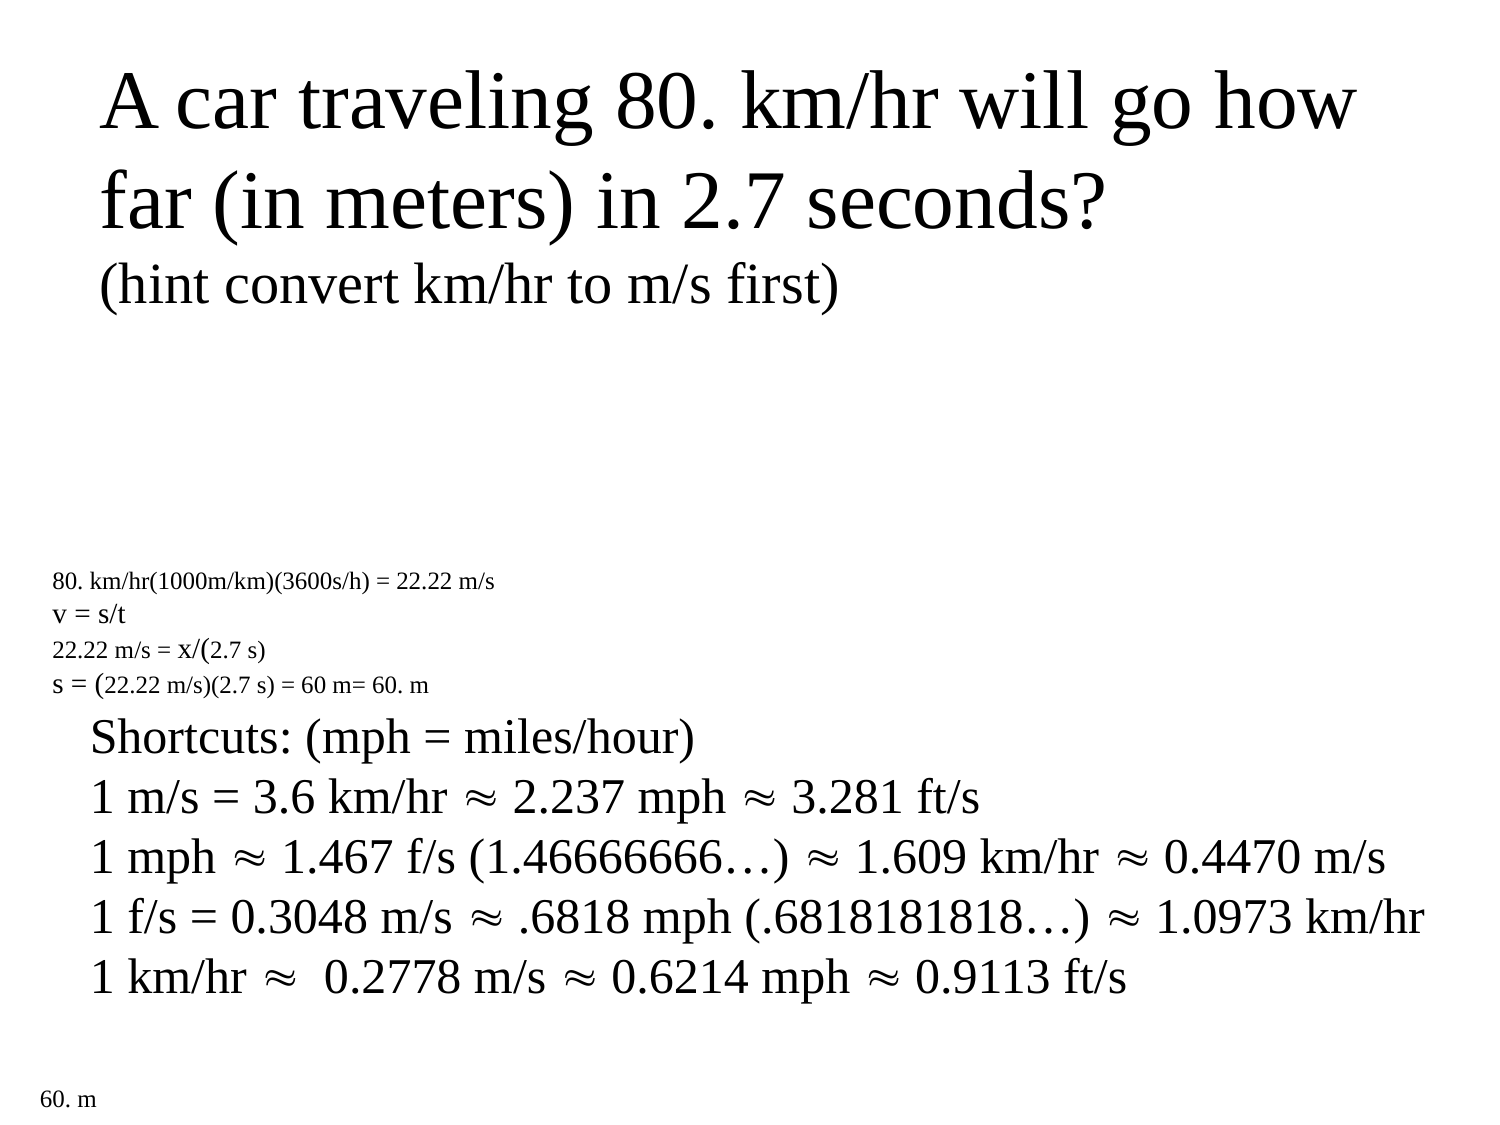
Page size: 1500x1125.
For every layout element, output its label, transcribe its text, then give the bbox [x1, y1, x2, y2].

text_box 60. m [25, 1074, 112, 1120]
text_box A car traveling 80. km/hr will go how far (in meters) in 2.7 seconds? (hint convert km/hr to m/s first) [84, 37, 1413, 323]
text_box Shortcuts: (mph = miles/hour) 1 m/s = 3.6 km/hr  2.237 mph  3.281 ft/s 1 mph  1.467 f/s (1.46666666…)  1.609 km/hr  0.4470 m/s 1 f/s = 0.3048 m/s  .6818 mph (.6818181818…)  1.0973 km/hr 1 km/hr  0.2778 m/s  0.6214 mph  0.9113 ft/s [75, 696, 1463, 1011]
text_box 80. km/hr(1000m/km)(3600s/h) = 22.22 m/s v = s/t 22.22 m/s = x/(2.7 s) s = (22.22 m/s)(2.7 s) = 60 m= 60. m [37, 557, 1463, 707]
